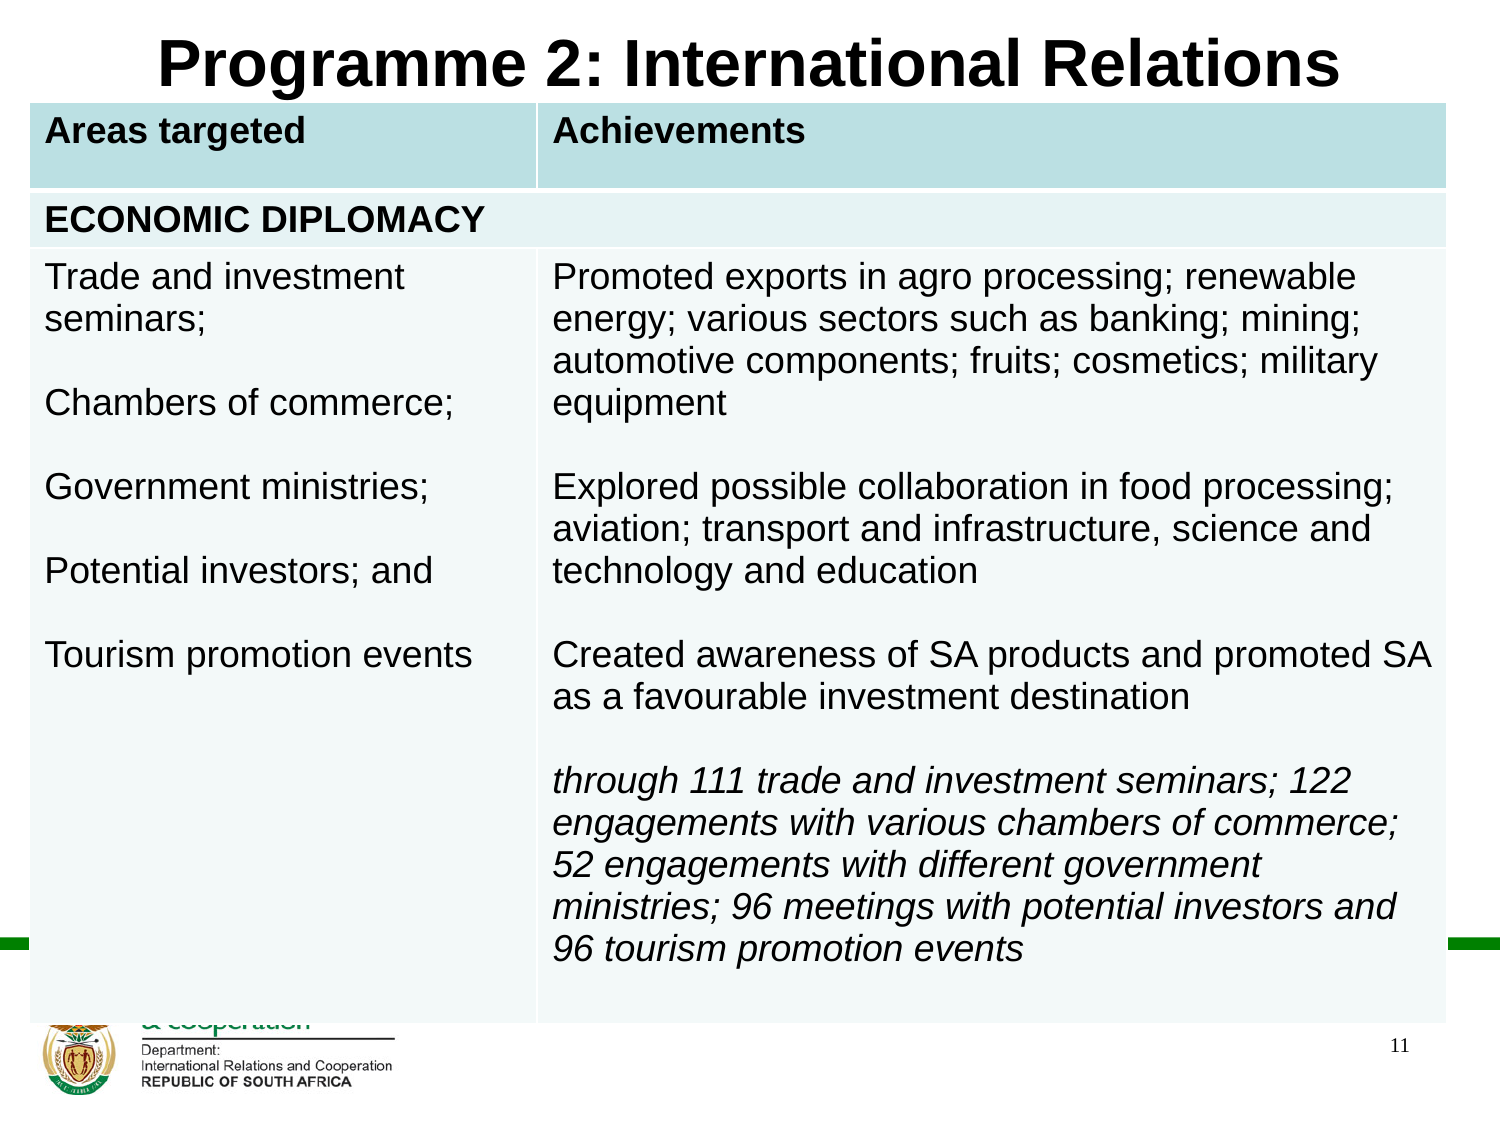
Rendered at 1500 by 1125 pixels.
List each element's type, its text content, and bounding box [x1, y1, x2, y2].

picture [37, 1025, 400, 1095]
table_cell Promoted exports in agro processing; renewable energy; various sectors such as banking; mining; automotive components; fruits; cosmetics; military equipment Explored possible collaboration in food processing; aviation; transport and infrastructure, science and technology and education Created awareness of SA products and promoted SA as a favourable investment destination through 111 trade and investment seminars; 122 engagements with various chambers of commerce; 52 engagements with different government ministries; 96 meetings with potential investors and 96 tourism promotion events [538, 249, 1446, 1023]
table_cell Trade and investment seminars; Chambers of commerce; Government ministries; Potential investors; and Tourism promotion events [30, 249, 536, 1023]
title Programme 2: International Relations [74, 18, 1426, 100]
table_header Achievements [538, 103, 1446, 188]
table_cell ECONOMIC DIPLOMACY [30, 193, 1446, 247]
slide_number 11 [1074, 1024, 1426, 1103]
table_header Areas targeted [30, 103, 536, 188]
